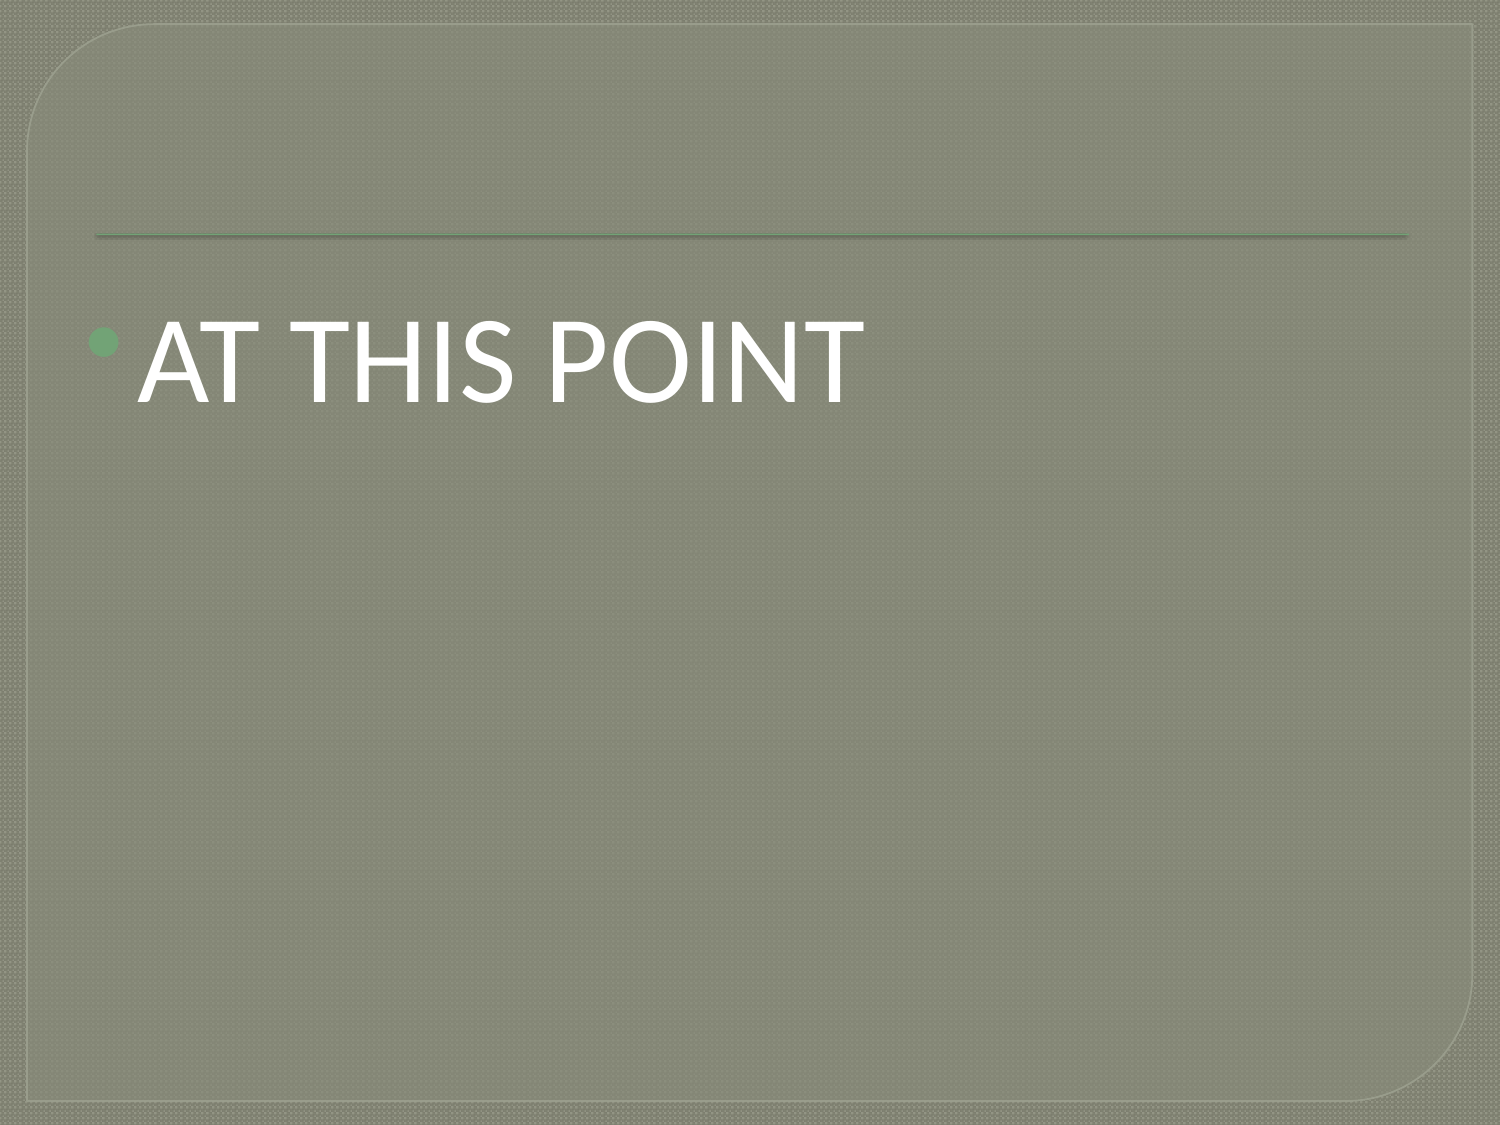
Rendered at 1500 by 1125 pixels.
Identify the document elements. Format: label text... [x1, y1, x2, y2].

list AT THIS POINT [75, 270, 1425, 1013]
